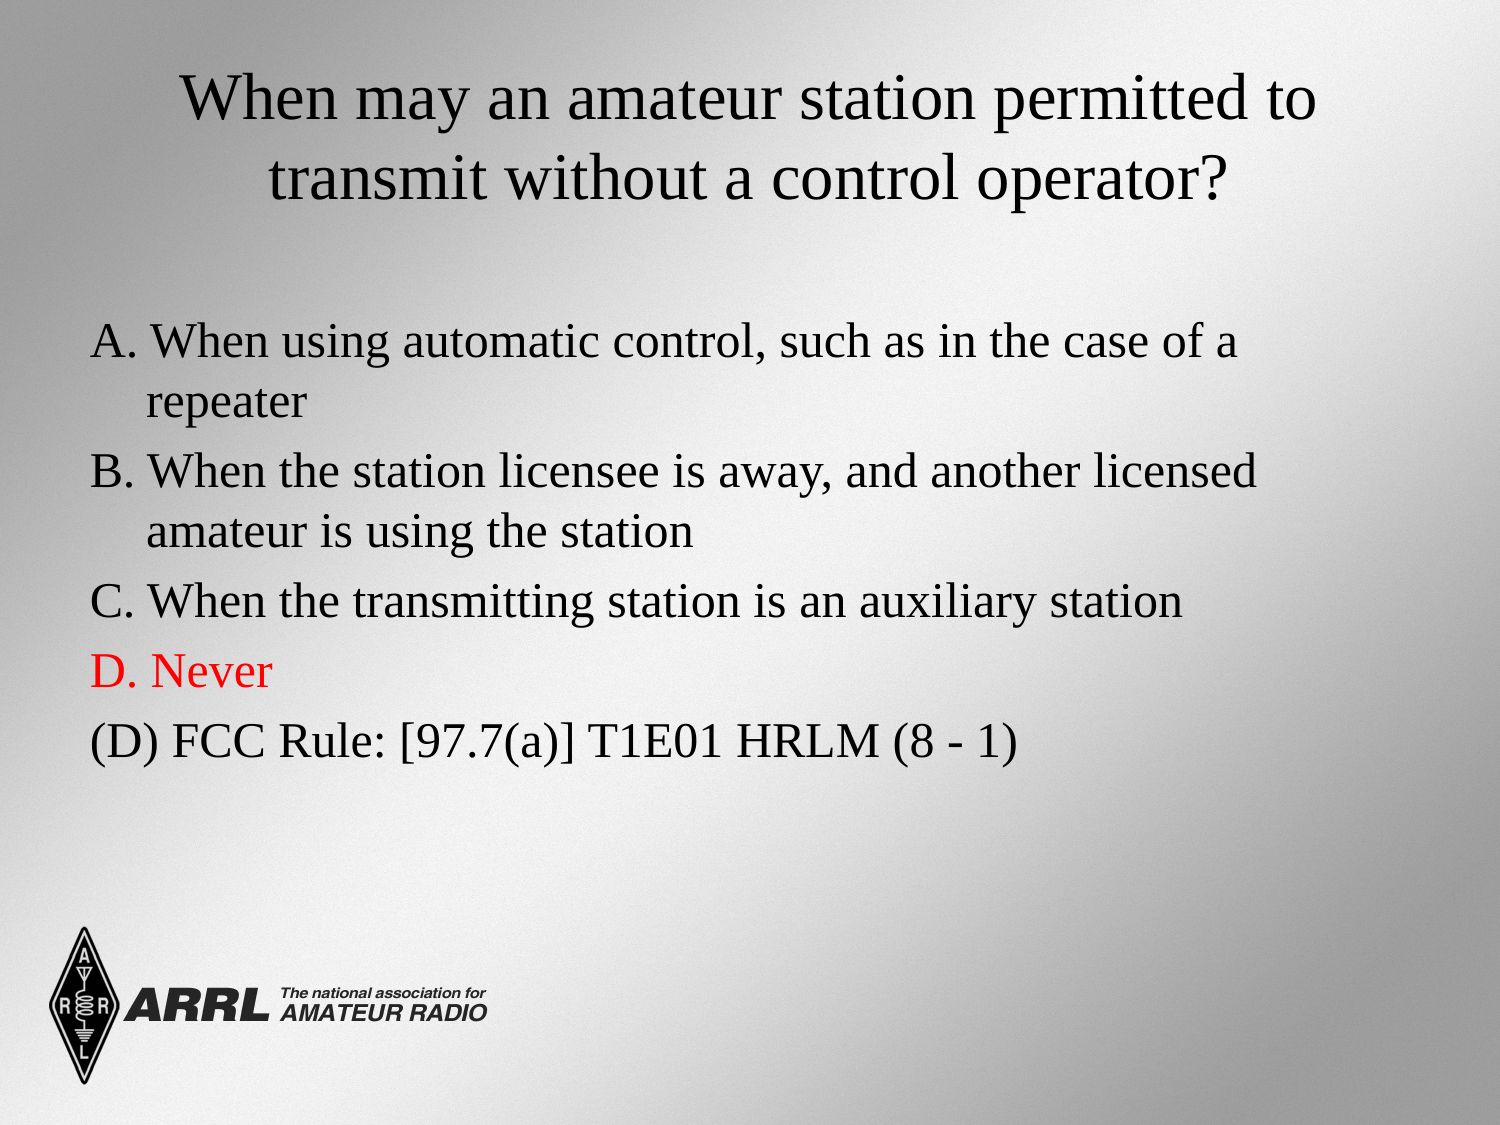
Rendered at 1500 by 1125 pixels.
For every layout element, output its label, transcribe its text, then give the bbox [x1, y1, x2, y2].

picture [0, 0, 1500, 1125]
title When may an amateur station permitted to transmit without a control operator? [75, 45, 1425, 233]
list A. When using automatic control, such as in the case of a repeater B. When the station licensee is away, and another licensed amateur is using the station C. When the transmitting station is an auxiliary station D. Never (D) FCC Rule: [97.7(a)] T1E01 HRLM (8 - 1) [75, 299, 1425, 1005]
